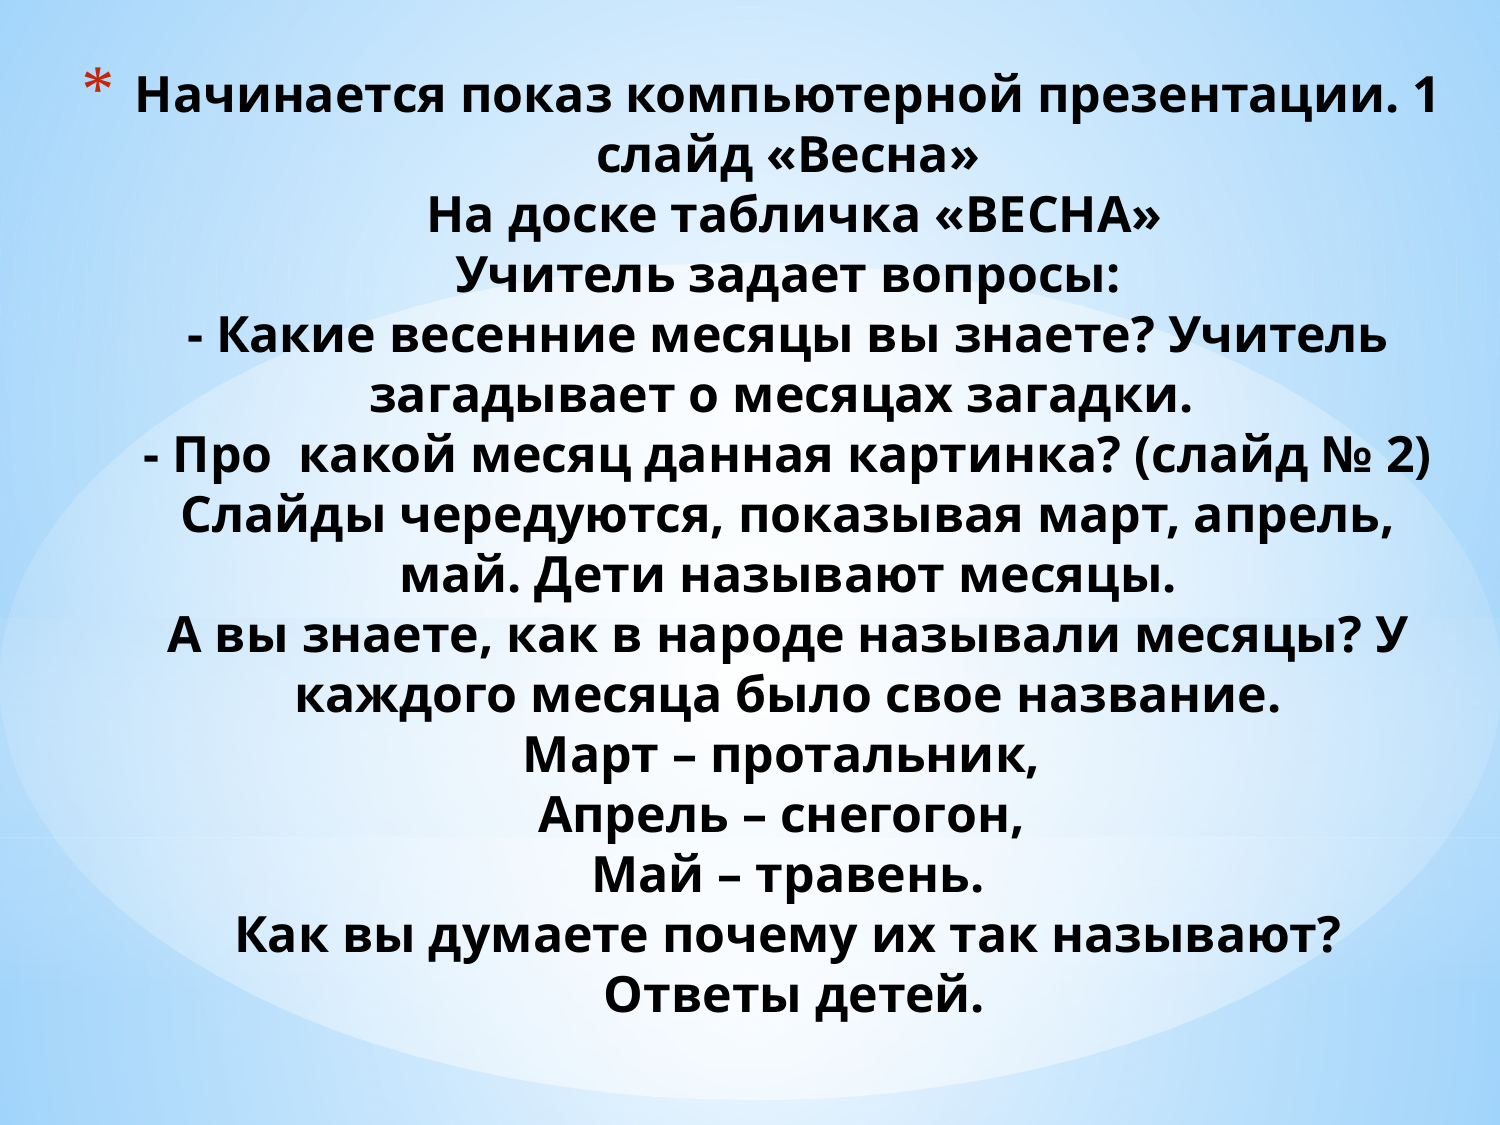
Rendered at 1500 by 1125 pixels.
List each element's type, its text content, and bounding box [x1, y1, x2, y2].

title Начинается показ компьютерной презентации. 1 слайд «Весна» На доске табличка «ВЕСНА» Учитель задает вопросы: - Какие весенние месяцы вы знаете? Учитель загадывает о месяцах загадки. - Про какой месяц данная картинка? (слайд № 2) Слайды чередуются, показывая март, апрель, май. Дети называют месяцы. А вы знаете, как в народе называли месяцы? У каждого месяца было свое название. Март – протальник, Апрель – снегогон, Май – травень. Как вы думаете почему их так называют? Ответы детей. [64, 54, 1459, 1071]
